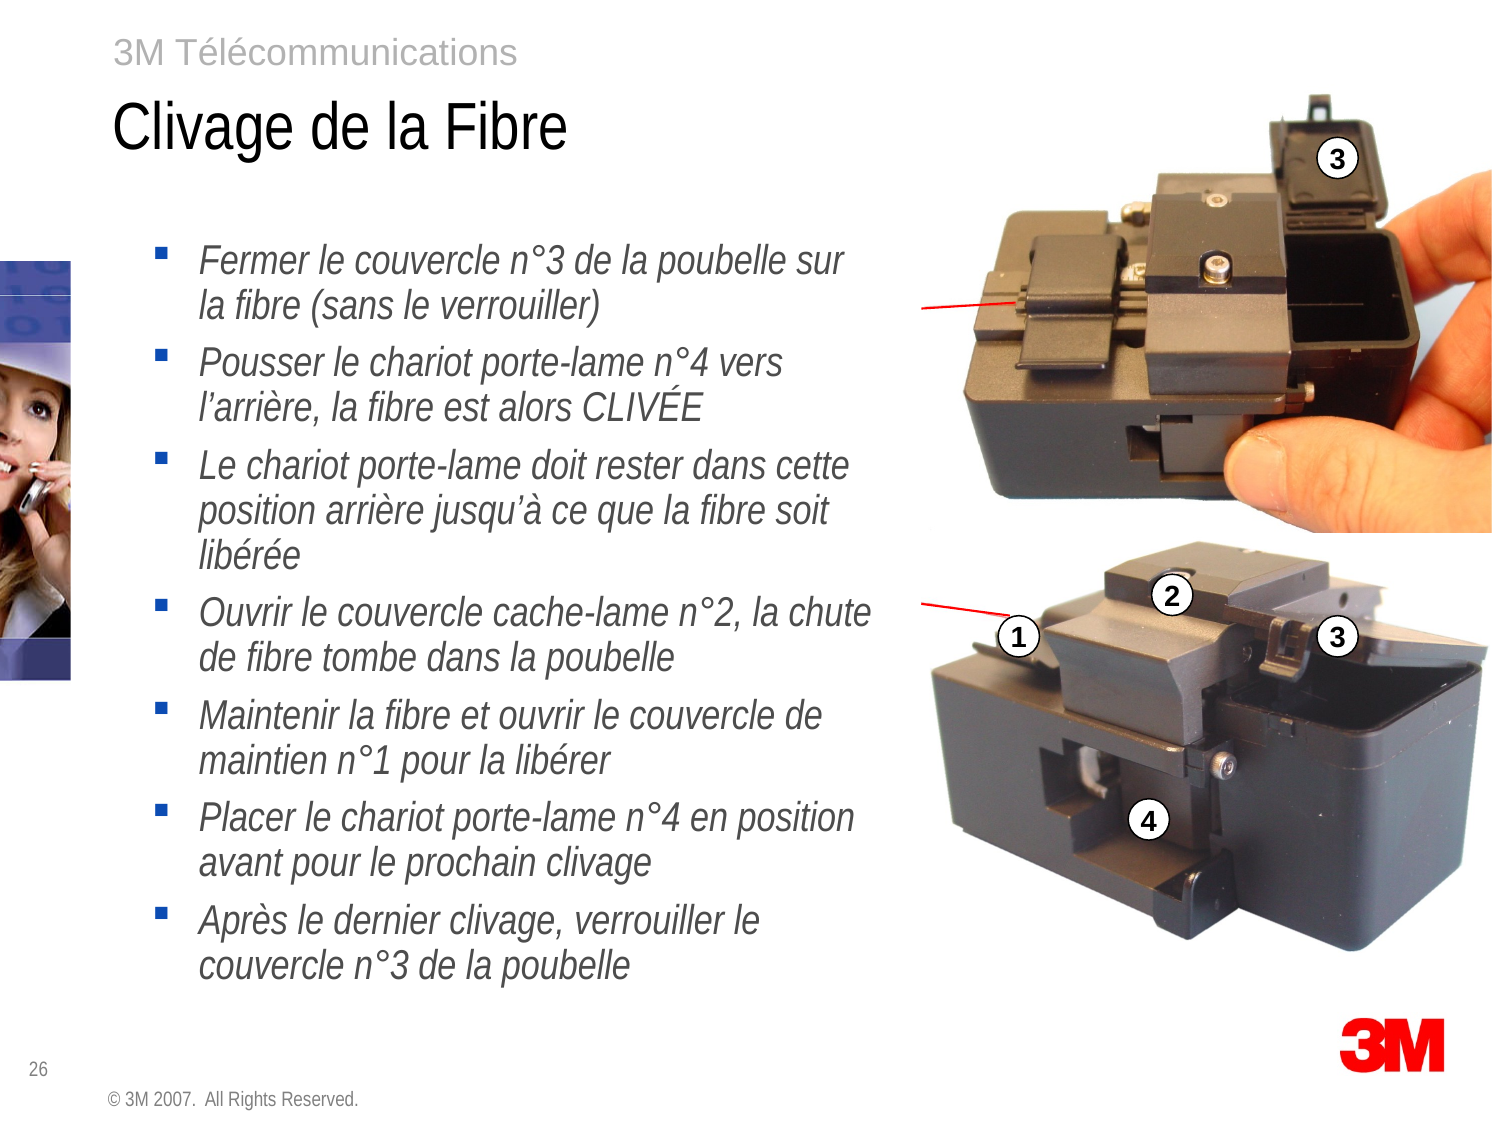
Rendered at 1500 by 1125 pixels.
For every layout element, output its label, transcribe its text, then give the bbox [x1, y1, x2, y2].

picture [0, 261, 71, 858]
list Fermer le couvercle n°3 de la poubelle sur la fibre (sans le verrouiller) Pousser le chariot porte-lame n°4 vers l’arrière, la fibre est alors CLIVÉE Le chariot porte-lame doit rester dans cette position arrière jusqu’à ce que la fibre soit libérée Ouvrir le couvercle cache-lame n°2, la chute de fibre tombe dans la poubelle Maintenir la fibre et ouvrir le couvercle de maintien n°1 pour la libérer Placer le chariot porte-lame n°4 en position avant pour le prochain clivage Après le dernier clivage, verrouiller le couvercle n°3 de la poubelle [76, 166, 875, 1042]
slide_number © 3M 2007. All Rights Reserved. [107, 1077, 459, 1112]
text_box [921, 83, 1492, 958]
picture [1337, 1012, 1450, 1076]
title Clivage de la Fibre [112, 101, 916, 184]
